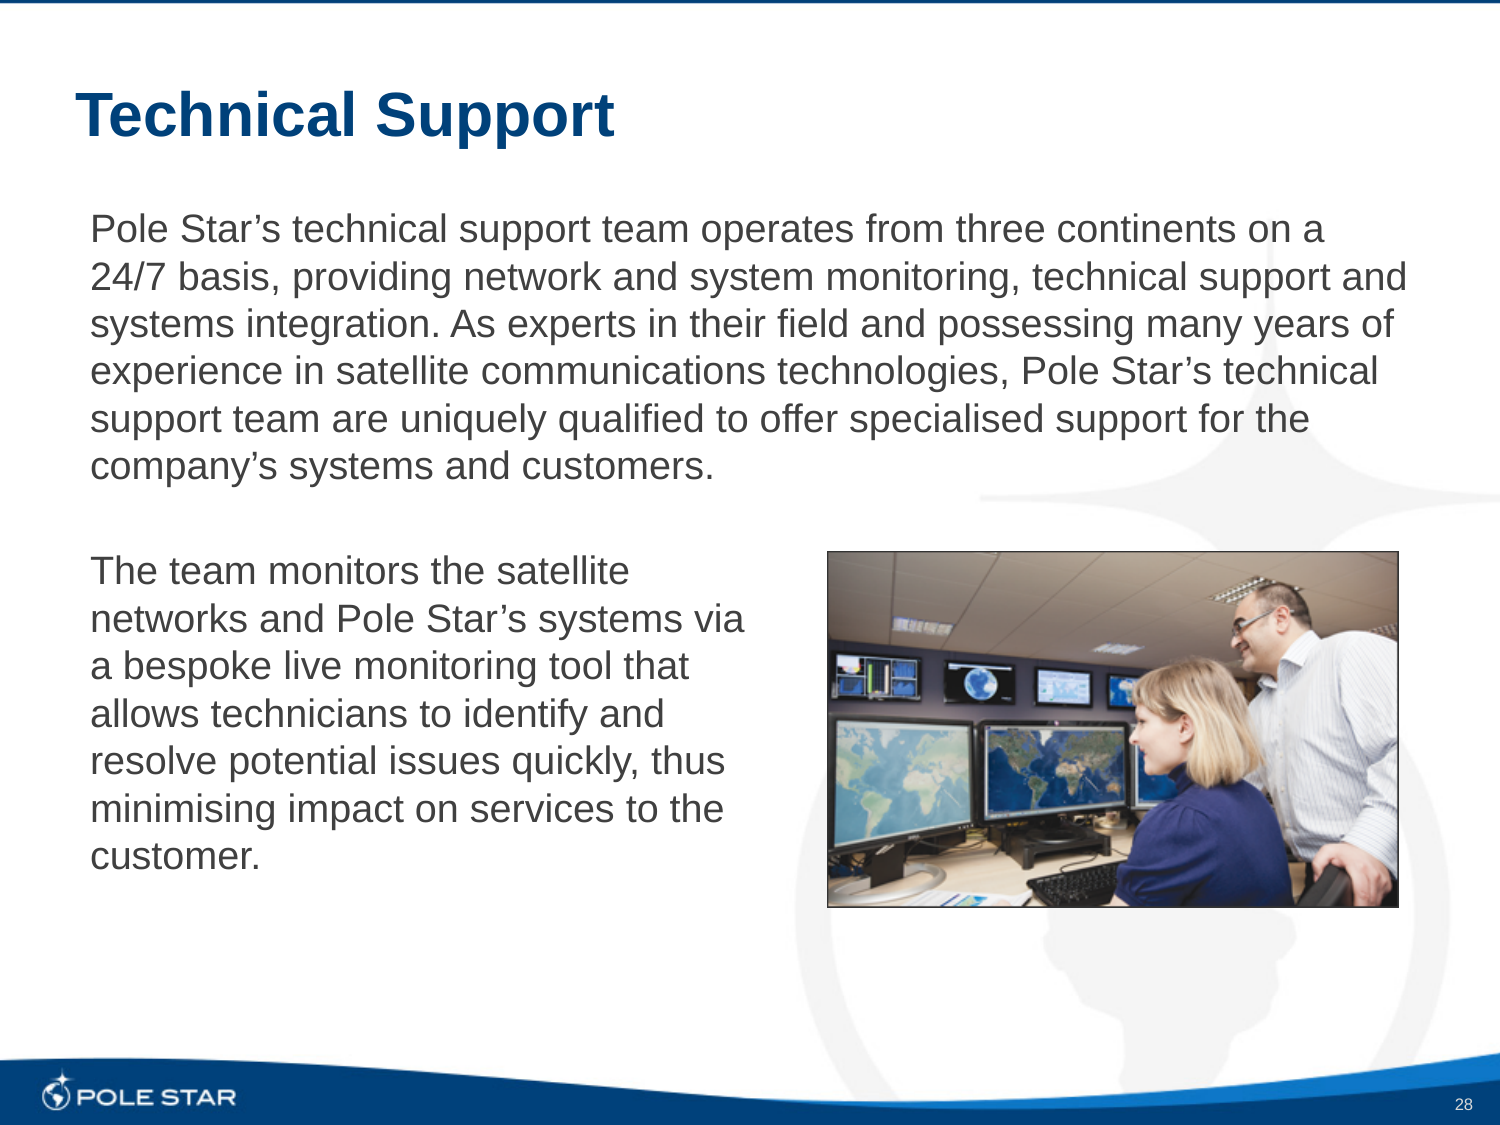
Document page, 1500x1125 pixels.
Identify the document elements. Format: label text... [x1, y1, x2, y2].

text_box The team monitors the satellite networks and Pole Star’s systems via a bespoke live monitoring tool that allows technicians to identify and resolve potential issues quickly, thus minimising impact on services to the customer. [74, 537, 774, 1041]
list Pole Star’s technical support team operates from three continents on a 24/7 basis, providing network and system monitoring, technical support and systems integration. As experts in their field and possessing many years of experience in satellite communications technologies, Pole Star’s technical support team are uniquely qualified to offer specialised support for the company’s systems and customers. [74, 195, 1426, 544]
slide_number 28 [1418, 1082, 1489, 1124]
title Technical Support [74, 66, 1426, 151]
picture [0, 0, 1500, 1125]
